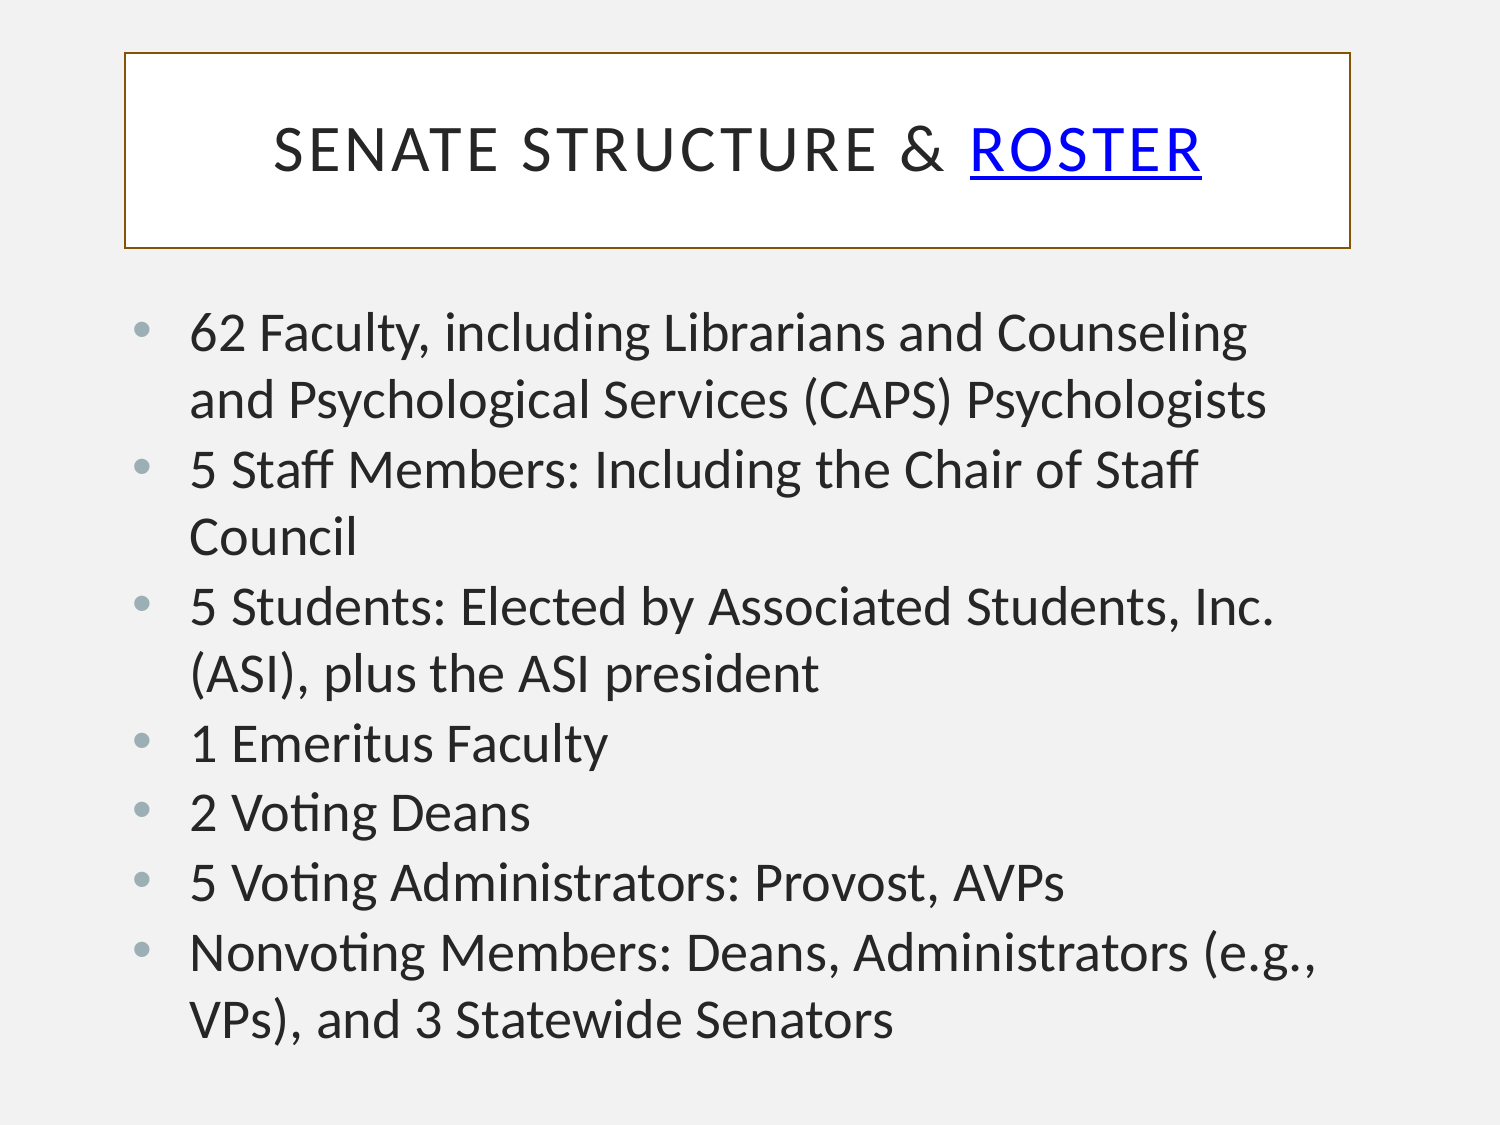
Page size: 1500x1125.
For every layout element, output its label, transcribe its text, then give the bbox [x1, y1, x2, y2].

list 62 Faculty, including Librarians and Counseling and Psychological Services (CAPS) Psychologists 5 Staff Members: Including the Chair of Staff Council 5 Students: Elected by Associated Students, Inc. (ASI), plus the ASI president 1 Emeritus Faculty 2 Voting Deans 5 Voting Administrators: Provost, AVPs Nonvoting Members: Deans, Administrators (e.g., VPs), and 3 Statewide Senators [124, 286, 1351, 1051]
title Senate Structure & Roster [122, 50, 1353, 250]
